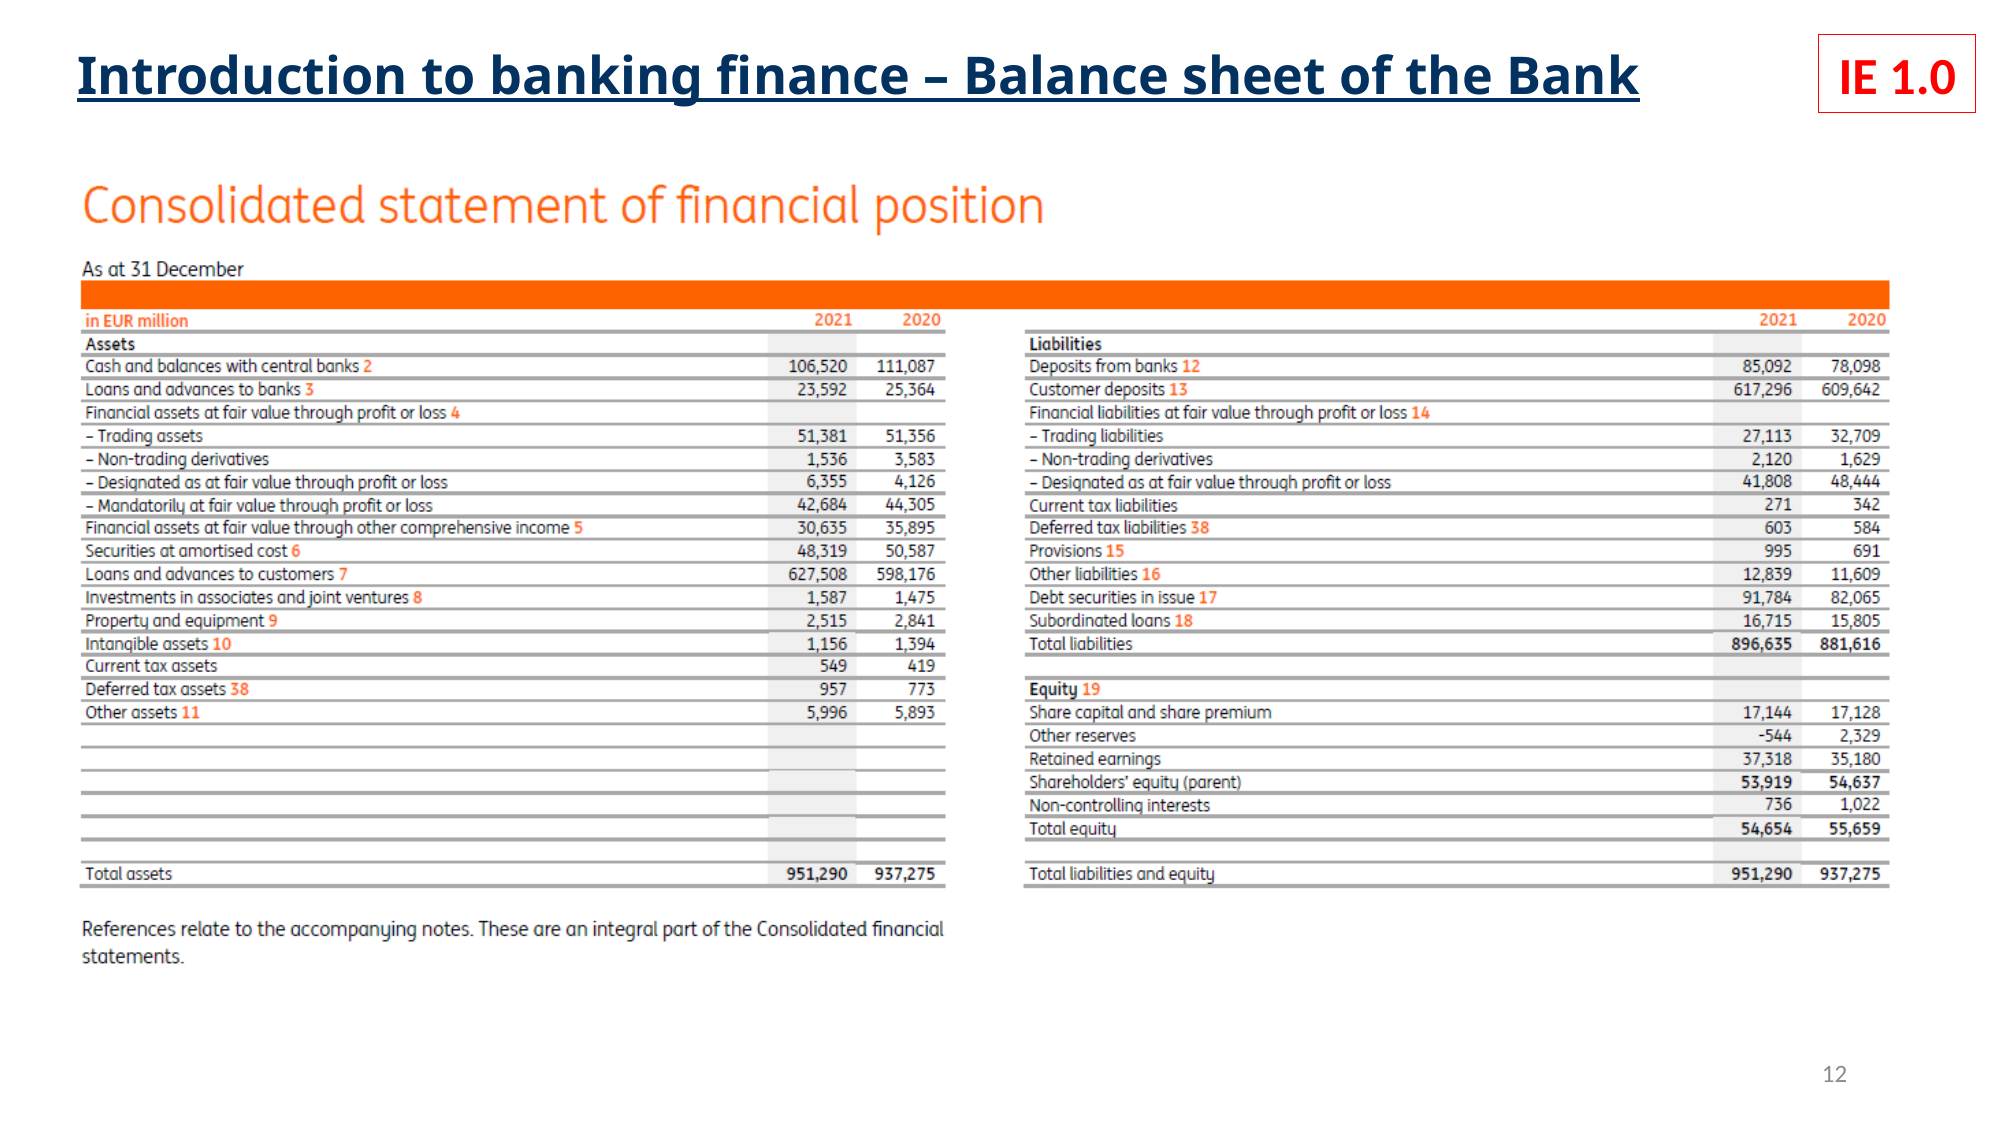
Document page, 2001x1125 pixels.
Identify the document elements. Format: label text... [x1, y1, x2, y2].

slide_number 12 [1412, 1042, 1863, 1103]
picture [62, 167, 1902, 969]
text_box IE 1.0 [1818, 34, 1976, 113]
text_box Introduction to banking finance – Balance sheet of the Bank [62, 34, 1667, 121]
